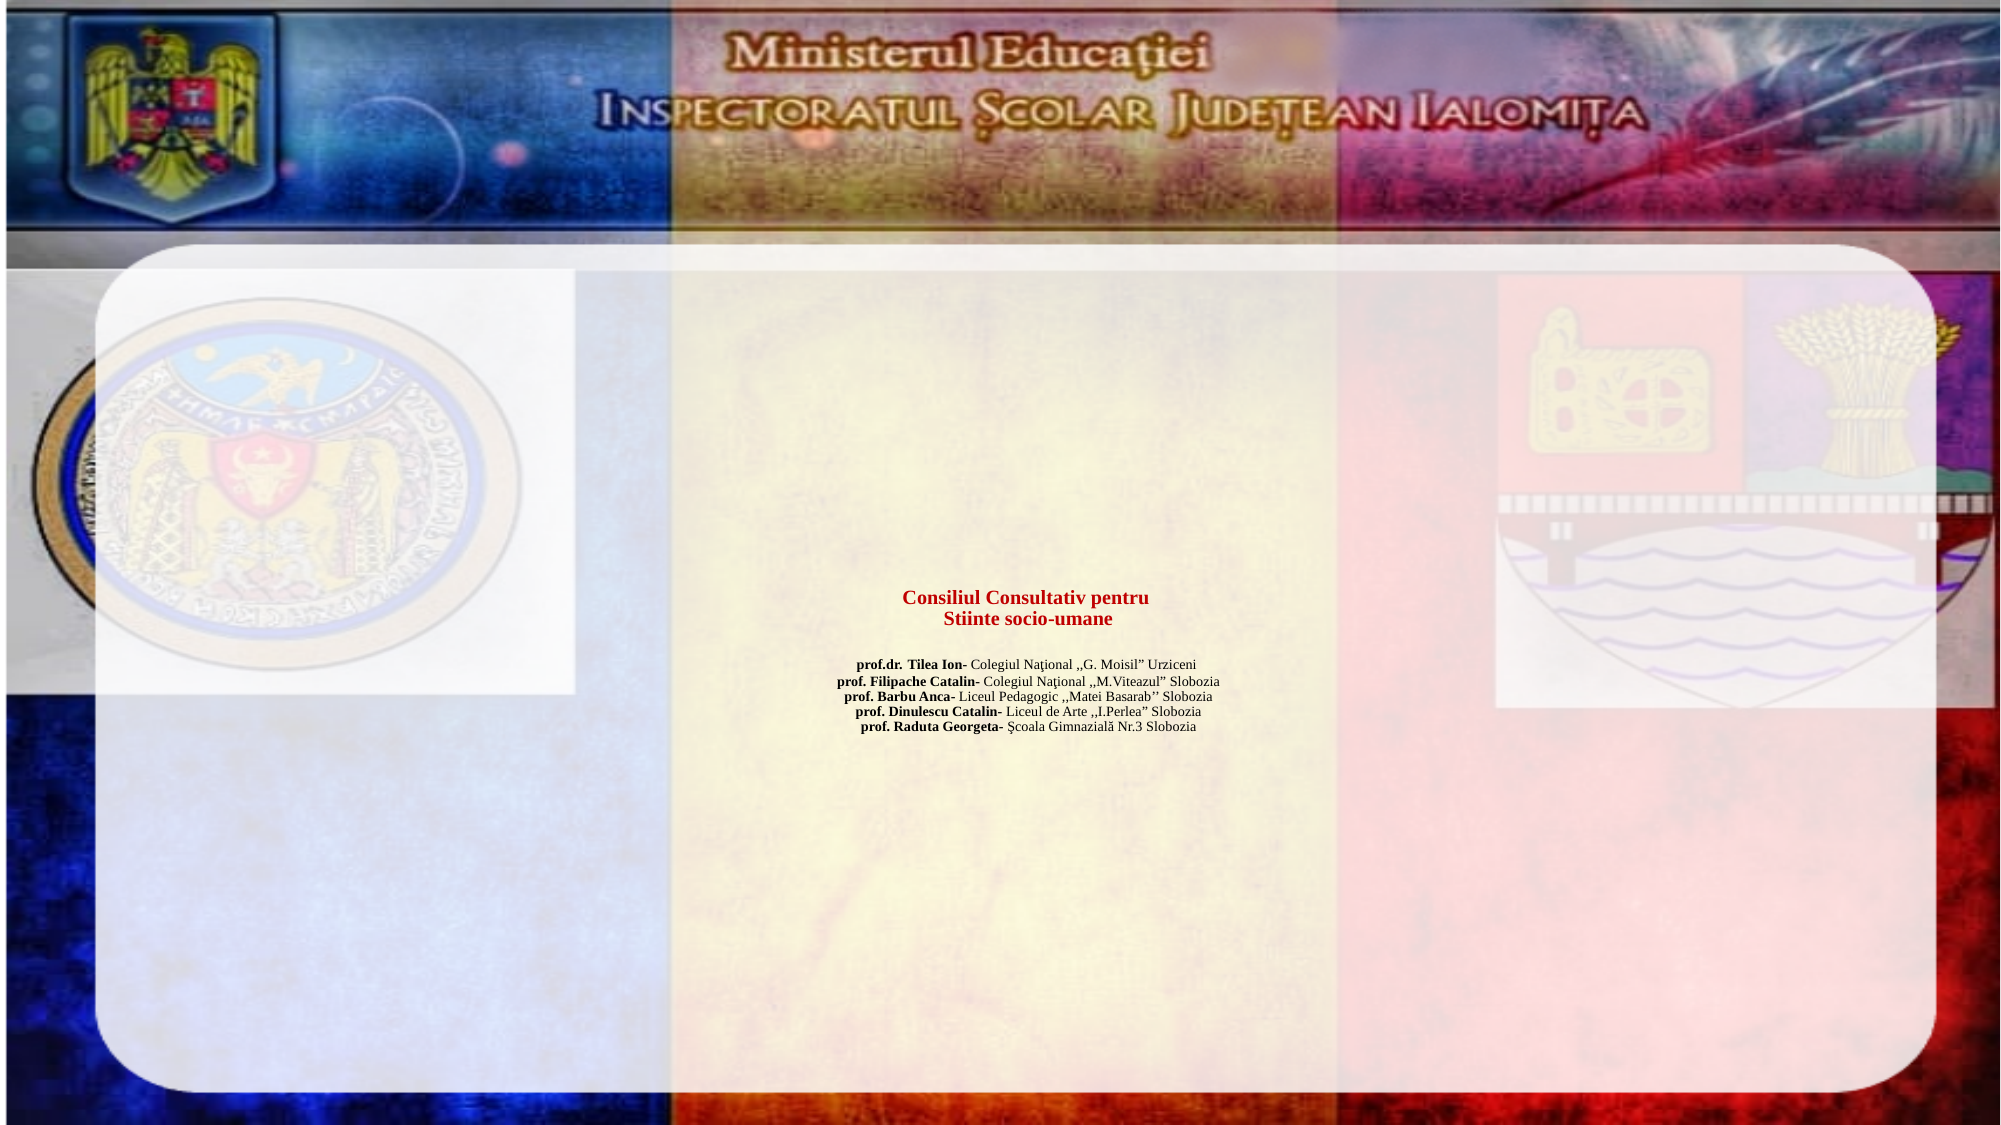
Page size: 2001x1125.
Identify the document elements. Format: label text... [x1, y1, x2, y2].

picture [0, 0, 2001, 1125]
title Consiliul Consultativ pentru Stiinte socio-umane prof.dr. Tilea Ion- Colegiul Naţional ,,G. Moisilˮ Urziceni prof. Filipache Catalin- Colegiul Naţional ,,M.Viteazulˮ Slobozia prof. Barbu Anca- Liceul Pedagogic ,,Matei Basarab’’ Slobozia prof. Dinulescu Catalin- Liceul de Arte ,,I.Perleaˮ Slobozia prof. Raduta Georgeta- Şcoala Gimnazială Nr.3 Slobozia [166, 575, 1892, 793]
